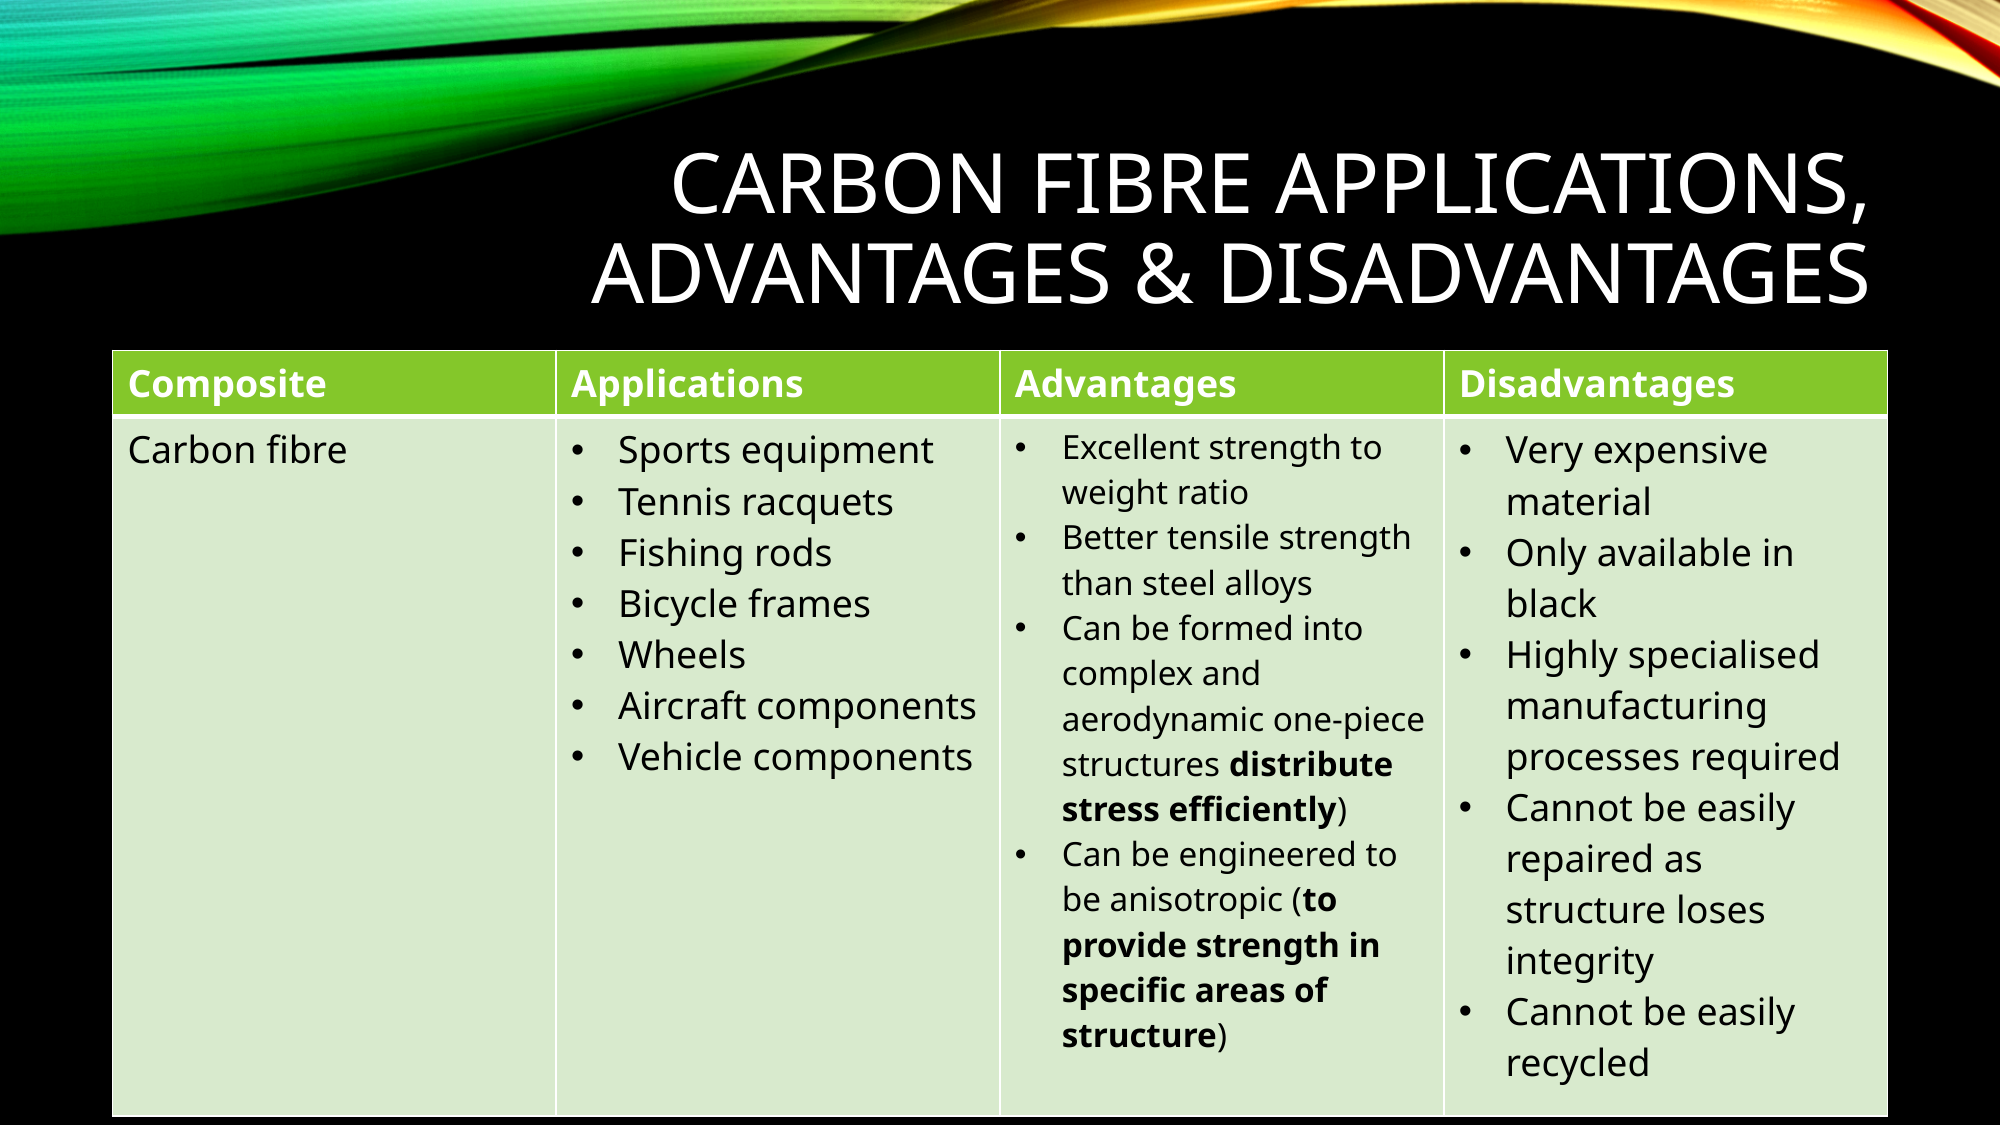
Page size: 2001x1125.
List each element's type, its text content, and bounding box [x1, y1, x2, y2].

table_header Applications [557, 351, 999, 414]
table_cell Excellent strength to weight ratio Better tensile strength than steel alloys Can be formed into complex and aerodynamic one-piece structures distribute stress efficiently) Can be engineered to be anisotropic (to provide strength in specific areas of structure) [1001, 419, 1443, 1115]
table_cell Carbon fibre [113, 419, 555, 1115]
table_header Composite [113, 351, 555, 414]
picture [0, 0, 2000, 237]
title Carbon fibre applications, advantages & disadvantages [474, 125, 1888, 338]
table_cell Very expensive material Only available in black Highly specialised manufacturing processes required Cannot be easily repaired as structure loses integrity Cannot be easily recycled [1445, 419, 1887, 1115]
table_cell Sports equipment Tennis racquets Fishing rods Bicycle frames Wheels Aircraft components Vehicle components [557, 419, 999, 1115]
table_header Disadvantages [1445, 351, 1887, 414]
table_header Advantages [1001, 351, 1443, 414]
